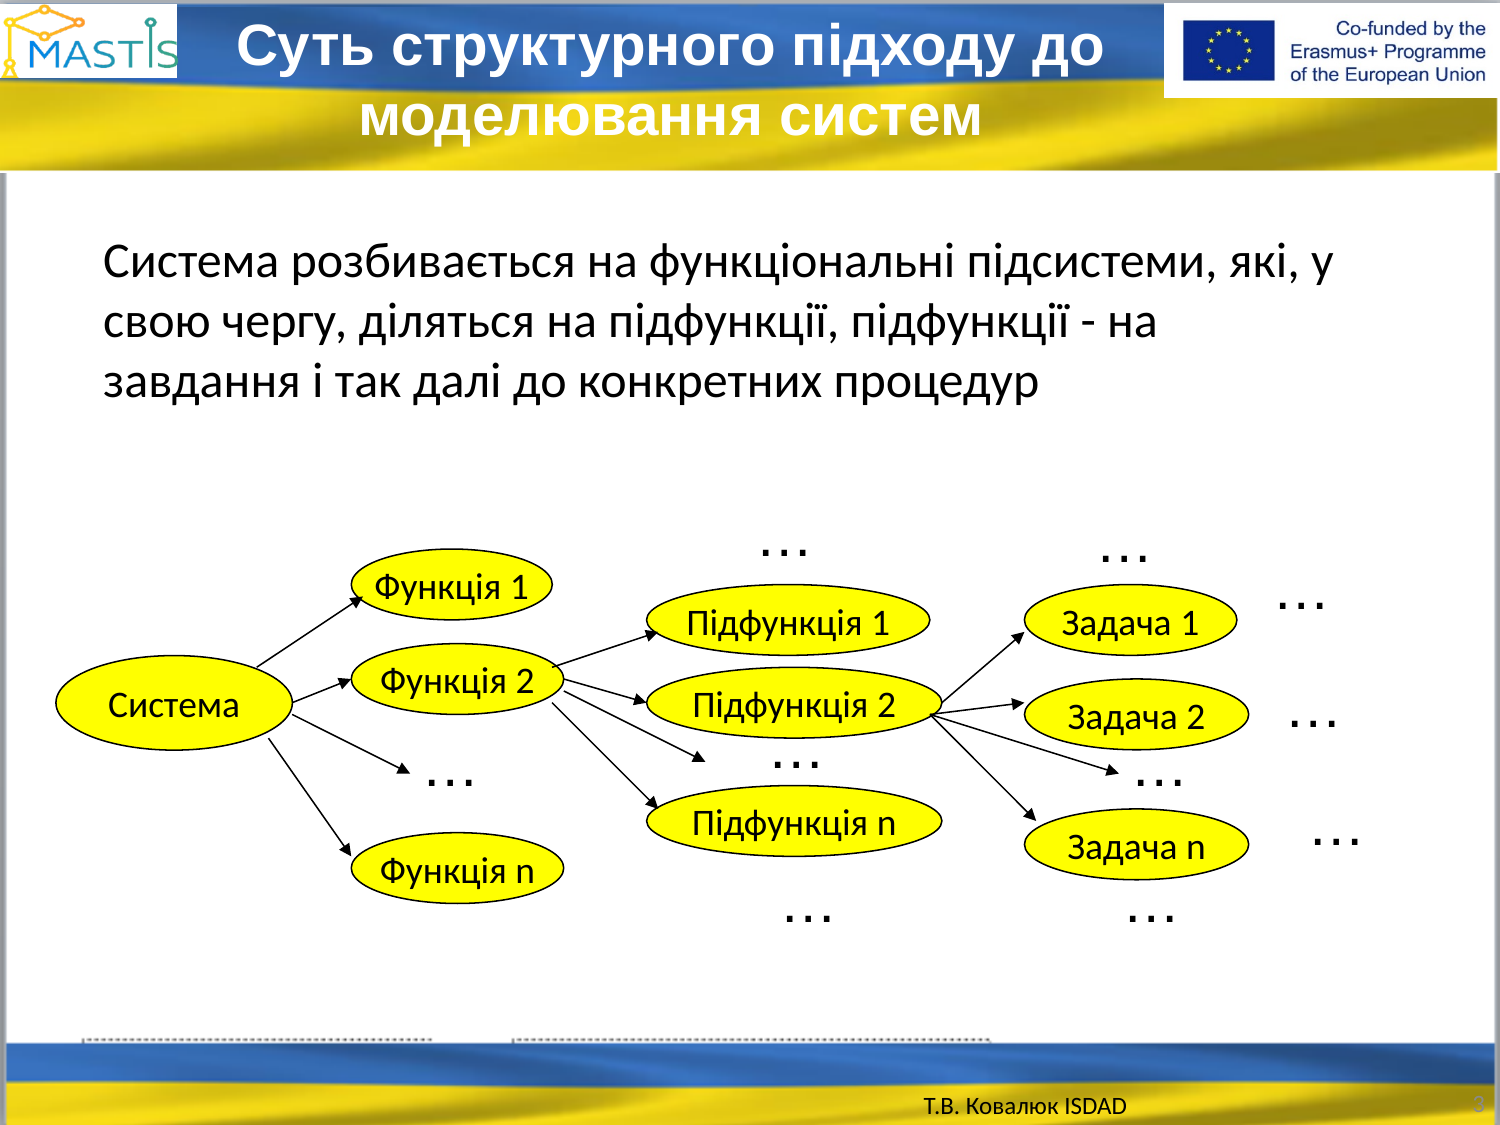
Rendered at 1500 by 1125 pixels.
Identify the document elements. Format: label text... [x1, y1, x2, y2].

picture [0, 0, 1500, 1125]
text_box Суть структурного підходу до моделювання систем [177, 0, 1165, 155]
text_box Система розбивається на функціональні підсистеми, які, у свою чергу, діляться на підфункції, підфункції - на завдання і так далі до конкретних процедур [88, 219, 1376, 415]
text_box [55, 489, 1382, 942]
slide_number 3 [1187, 1079, 1500, 1125]
